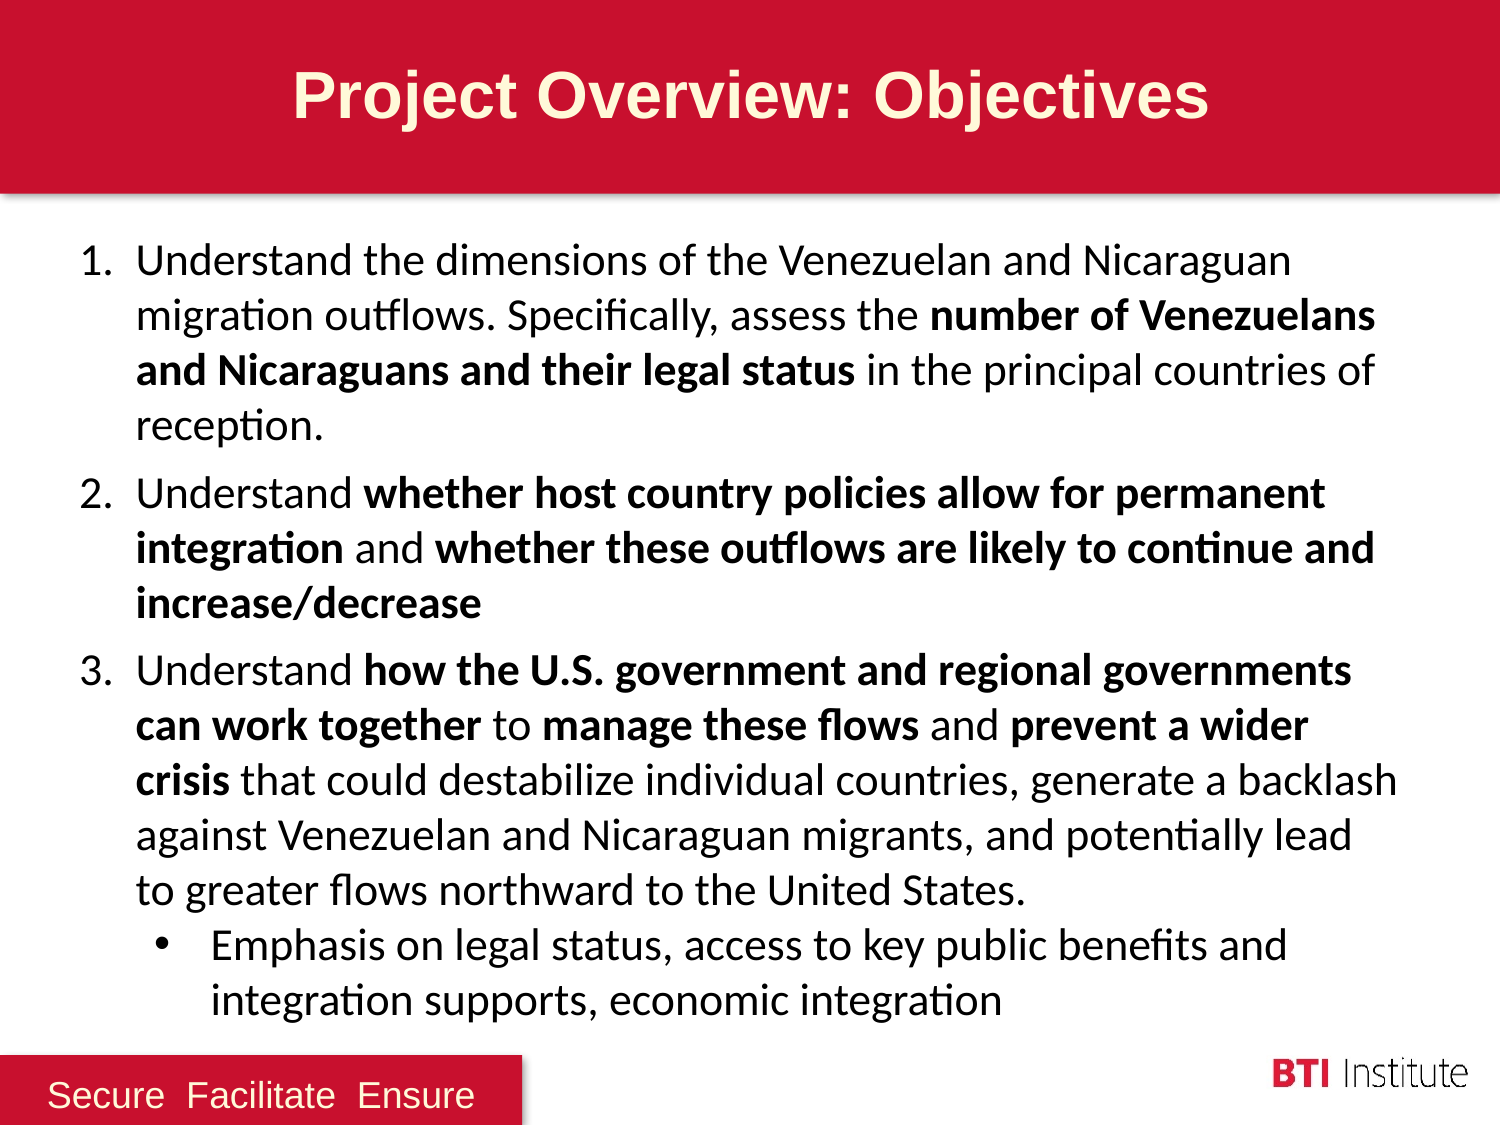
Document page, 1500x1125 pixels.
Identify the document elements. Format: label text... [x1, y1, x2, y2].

text_box Project Overview: Objectives [151, 44, 1352, 139]
text_box Understand the dimensions of the Venezuelan and Nicaraguan migration outflows. Specifically, assess the number of Venezuelans and Nicaraguans and their legal status in the principal countries of reception. Understand whether host country policies allow for permanent integration and whether these outflows are likely to continue and increase/decrease Understand how the U.S. government and regional governments can work together to manage these flows and prevent a wider crisis that could destabilize individual countries, generate a backlash against Venezuelan and Nicaraguan migrants, and potentially lead to greater flows northward to the United States. Emphasis on legal status, access to key public benefits and integration supports, economic integration [64, 222, 1415, 1112]
picture [1415, 1055, 1473, 1090]
